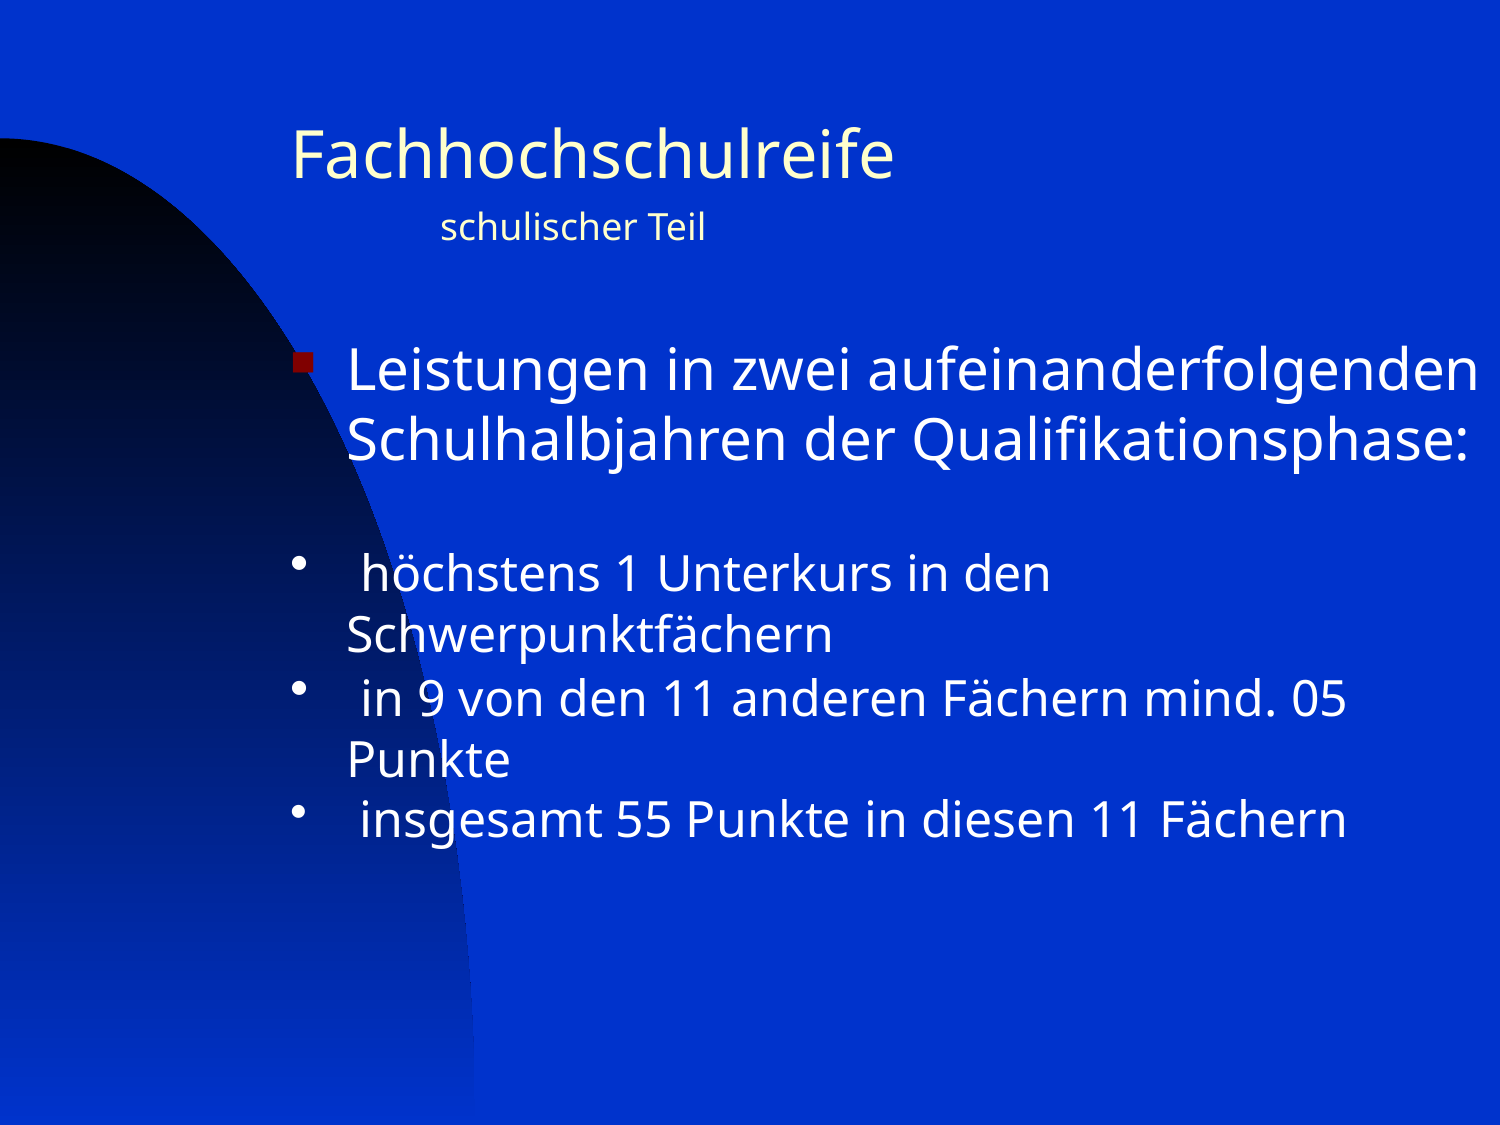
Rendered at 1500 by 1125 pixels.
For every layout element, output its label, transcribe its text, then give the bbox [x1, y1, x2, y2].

list Leistungen in zwei aufeinanderfolgenden Schulhalbjahren der Qualifikationsphase: höchstens 1 Unterkurs in den Schwerpunktfächern in 9 von den 11 anderen Fächern mind. 05 Punkte insgesamt 55 Punkte in diesen 11 Fächern [275, 324, 1500, 1000]
title Fachhochschulreife schulischer Teil [275, 99, 1463, 288]
